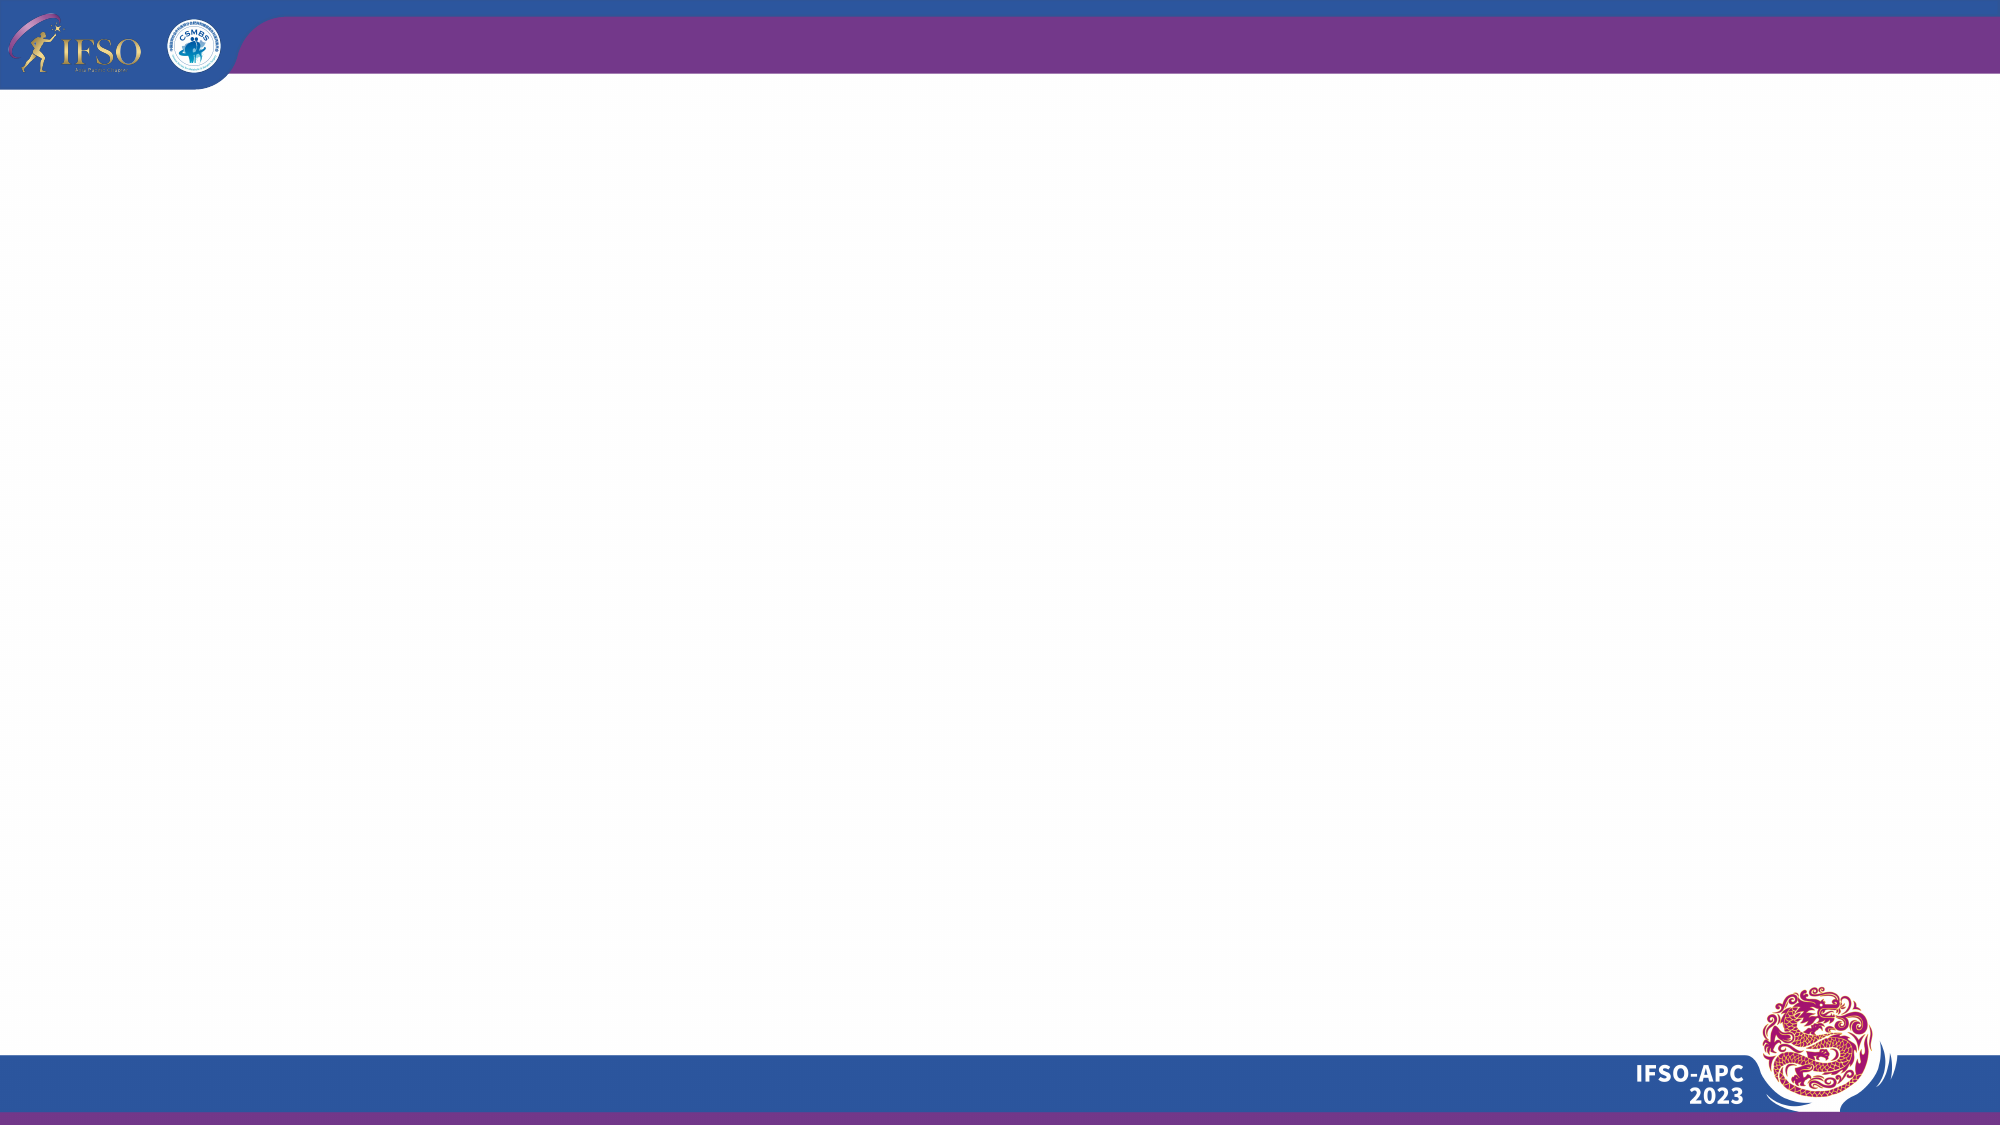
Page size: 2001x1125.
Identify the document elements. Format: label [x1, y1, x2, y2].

text_box [0, 0, 2000, 89]
picture [0, 89, 2000, 1125]
text_box [0, 4, 221, 89]
